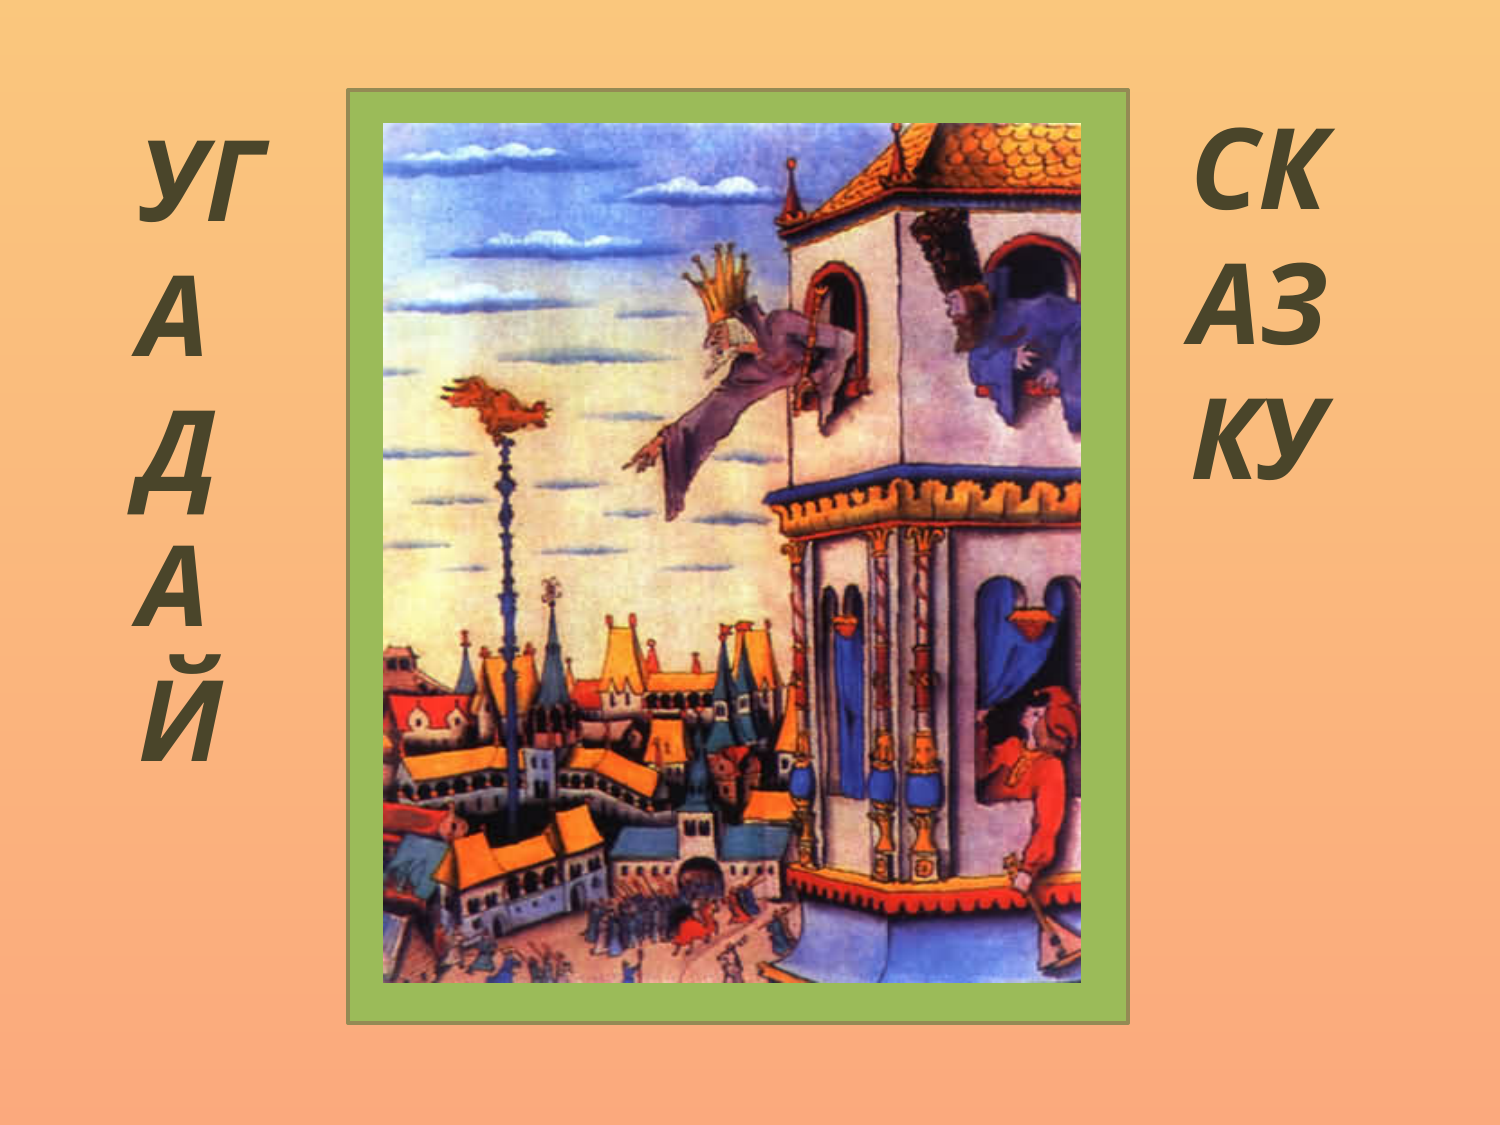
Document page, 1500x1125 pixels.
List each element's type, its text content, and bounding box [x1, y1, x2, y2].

text_box УГАДАЙ [123, 101, 299, 792]
picture [383, 123, 1081, 983]
text_box [346, 88, 1130, 1025]
text_box СКАЗКУ [1175, 89, 1351, 510]
